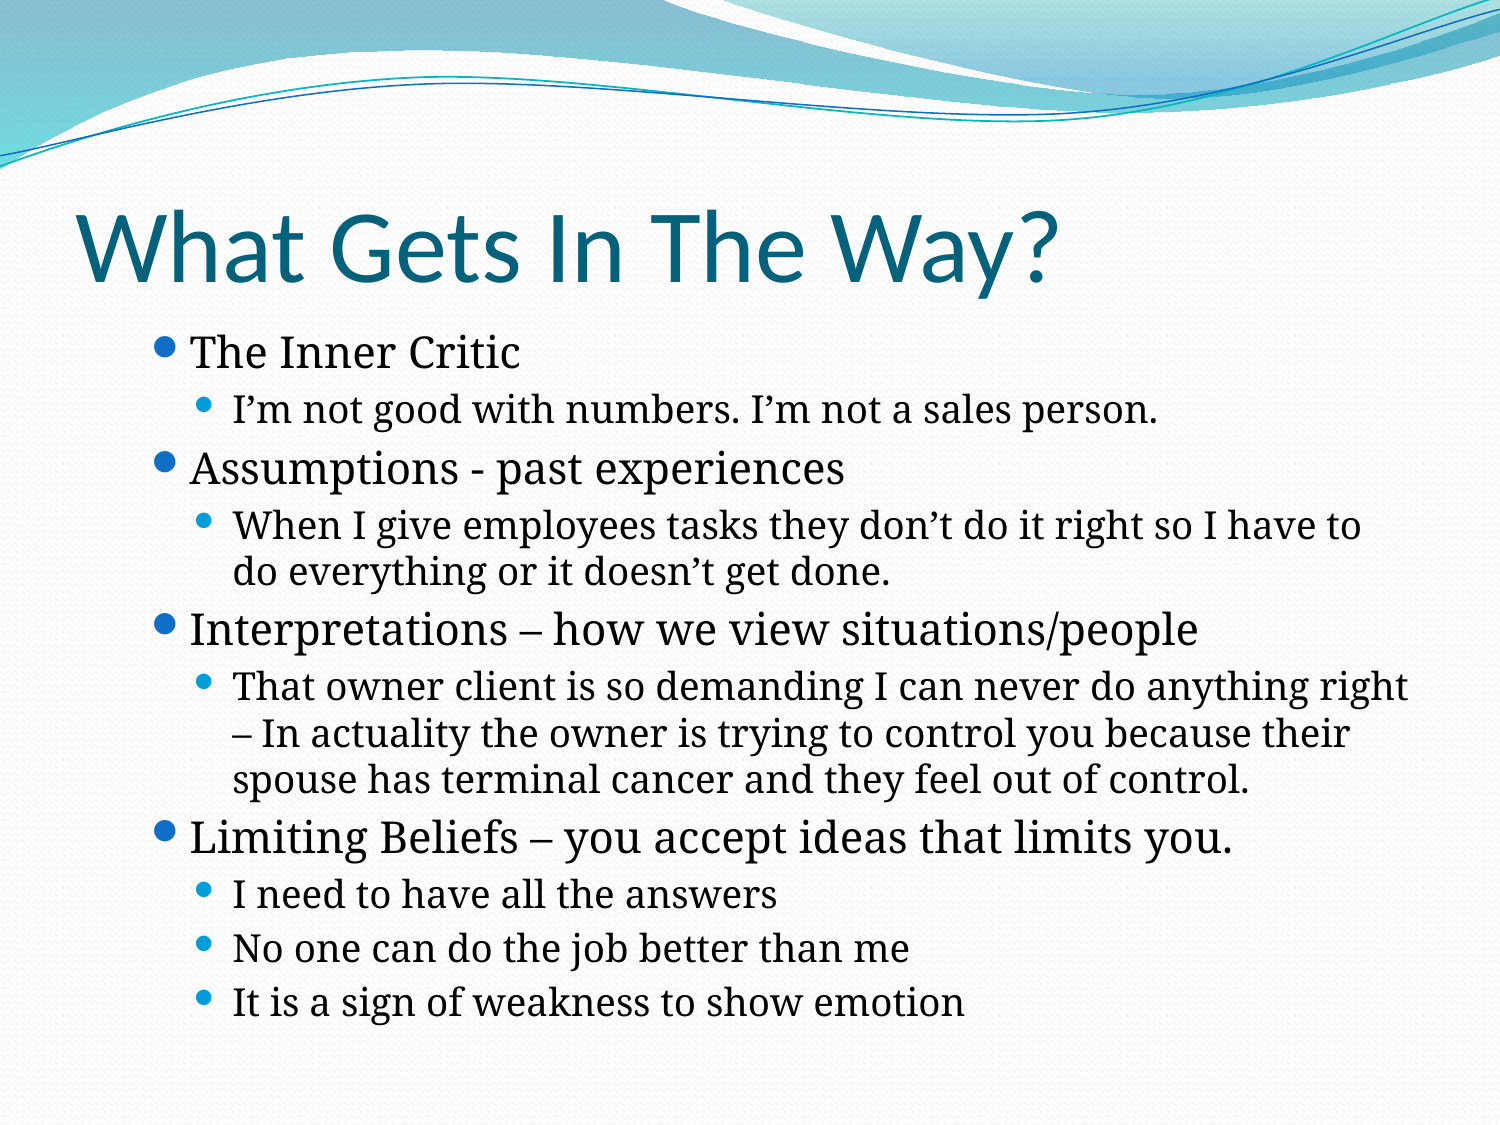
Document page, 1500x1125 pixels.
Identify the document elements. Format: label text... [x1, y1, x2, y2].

list The Inner Critic I’m not good with numbers. I’m not a sales person. Assumptions - past experiences When I give employees tasks they don’t do it right so I have to do everything or it doesn’t get done. Interpretations – how we view situations/people That owner client is so demanding I can never do anything right – In actuality the owner is trying to control you because their spouse has terminal cancer and they feel out of control. Limiting Beliefs – you accept ideas that limits you. I need to have all the answers No one can do the job better than me It is a sign of weakness to show emotion [75, 317, 1425, 1038]
title What Gets In The Way? [75, 115, 1425, 303]
